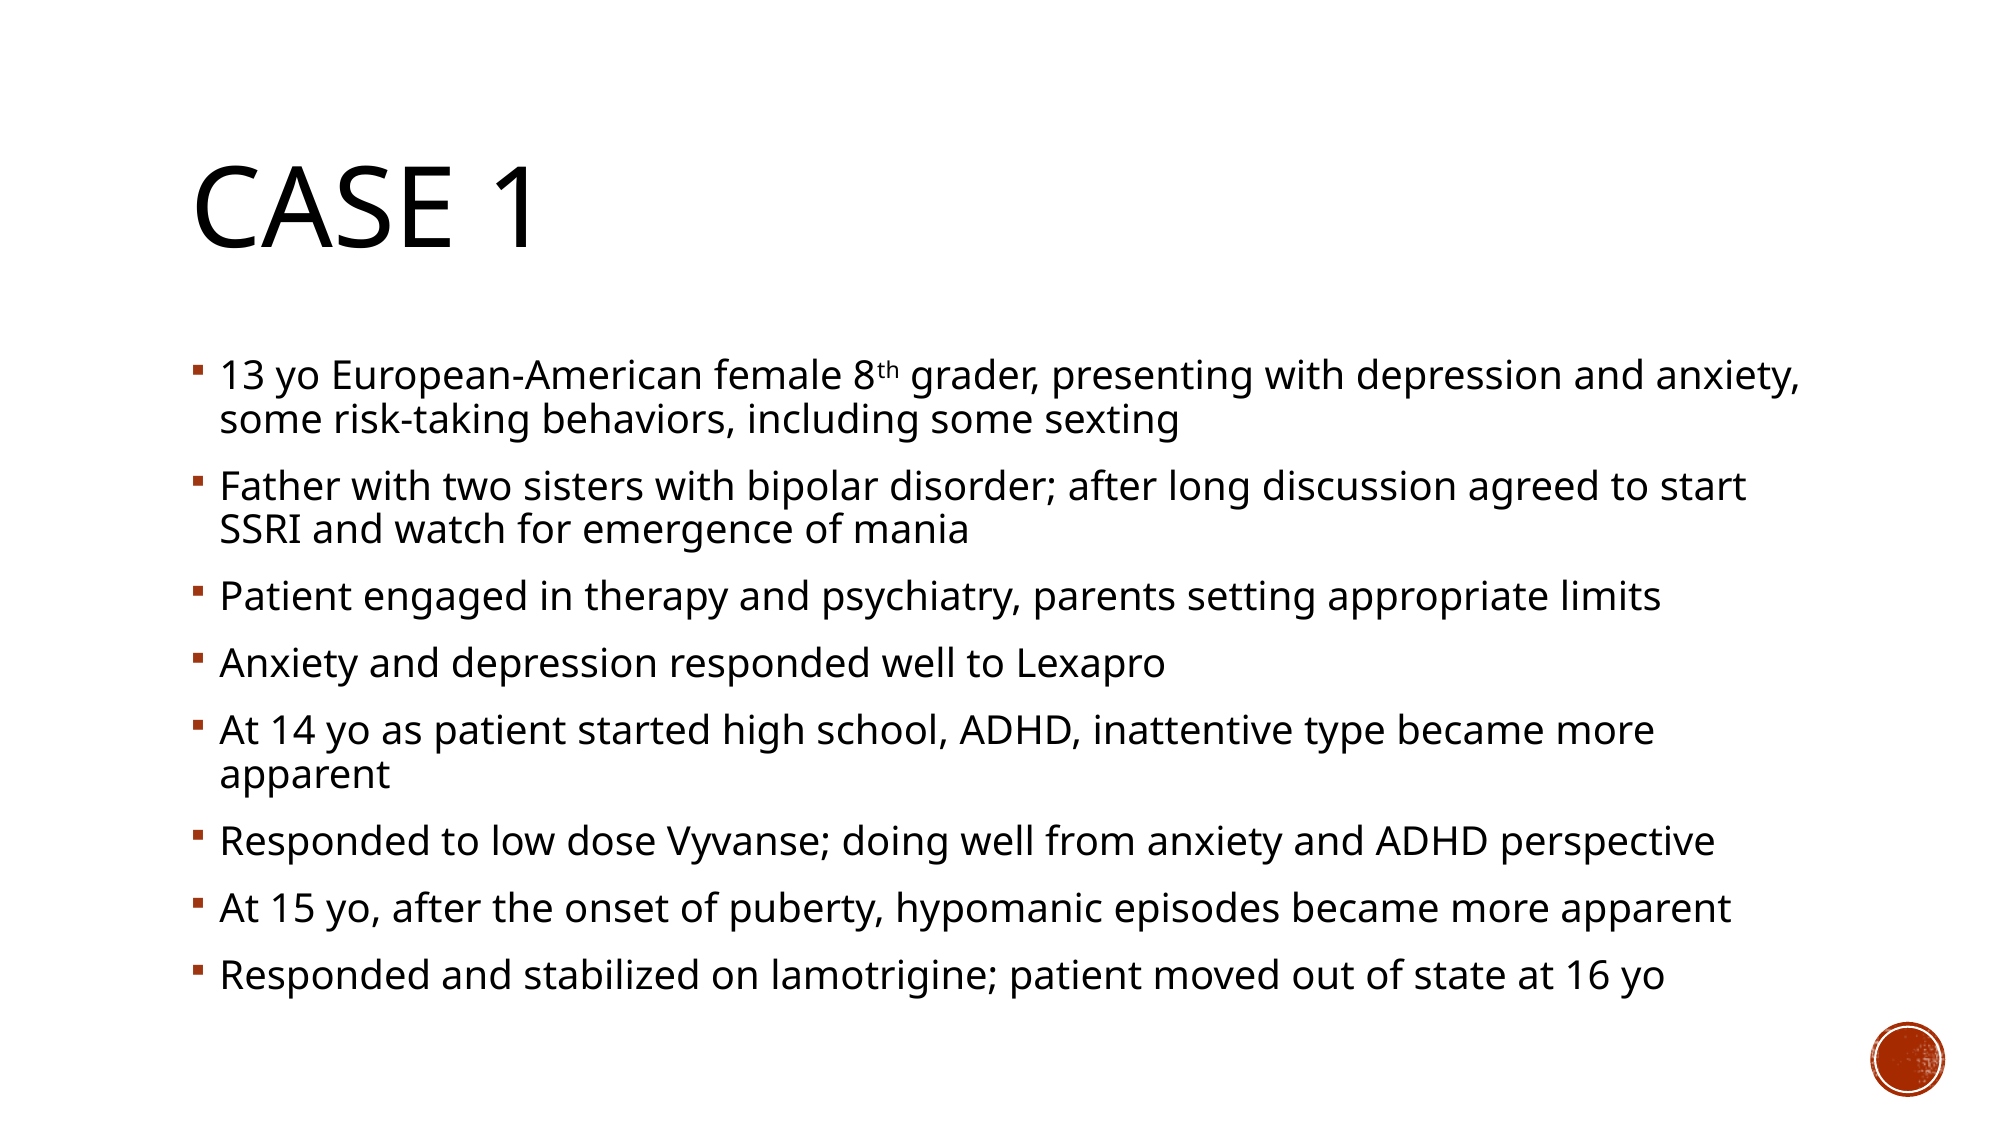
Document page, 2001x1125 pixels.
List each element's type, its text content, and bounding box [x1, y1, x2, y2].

title Case 1 [175, 79, 1826, 344]
list 13 yo European-American female 8th grader, presenting with depression and anxiety, some risk-taking behaviors, including some sexting Father with two sisters with bipolar disorder; after long discussion agreed to start SSRI and watch for emergence of mania Patient engaged in therapy and psychiatry, parents setting appropriate limits Anxiety and depression responded well to Lexapro At 14 yo as patient started high school, ADHD, inattentive type became more apparent Responded to low dose Vyvanse; doing well from anxiety and ADHD perspective At 15 yo, after the onset of puberty, hypomanic episodes became more apparent Responded and stabilized on lamotrigine; patient moved out of state at 16 yo [175, 348, 1826, 1013]
